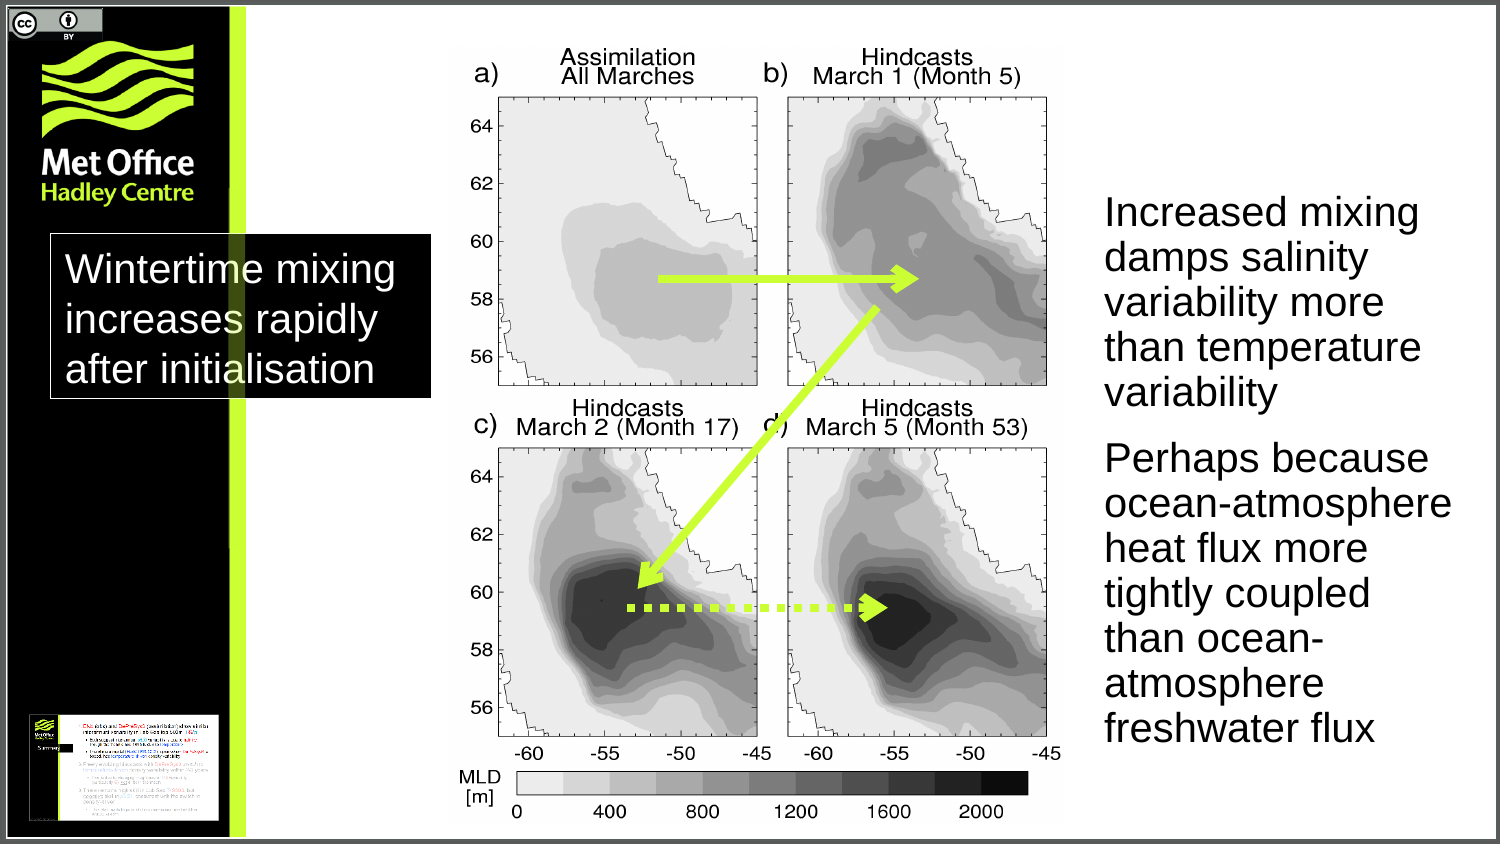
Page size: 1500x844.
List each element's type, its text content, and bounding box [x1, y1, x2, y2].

text_box Wintertime mixing increases rapidly after initialisation [50, 233, 228, 399]
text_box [449, 43, 1065, 822]
text_box Wintertime mixing increases rapidly after initialisation [246, 233, 432, 399]
picture [2, 2, 1498, 841]
list Increased mixing damps salinity variability more than temperature variability Perhaps because ocean-atmosphere heat flux more tightly coupled than ocean-atmosphere freshwater flux [1089, 183, 1471, 549]
